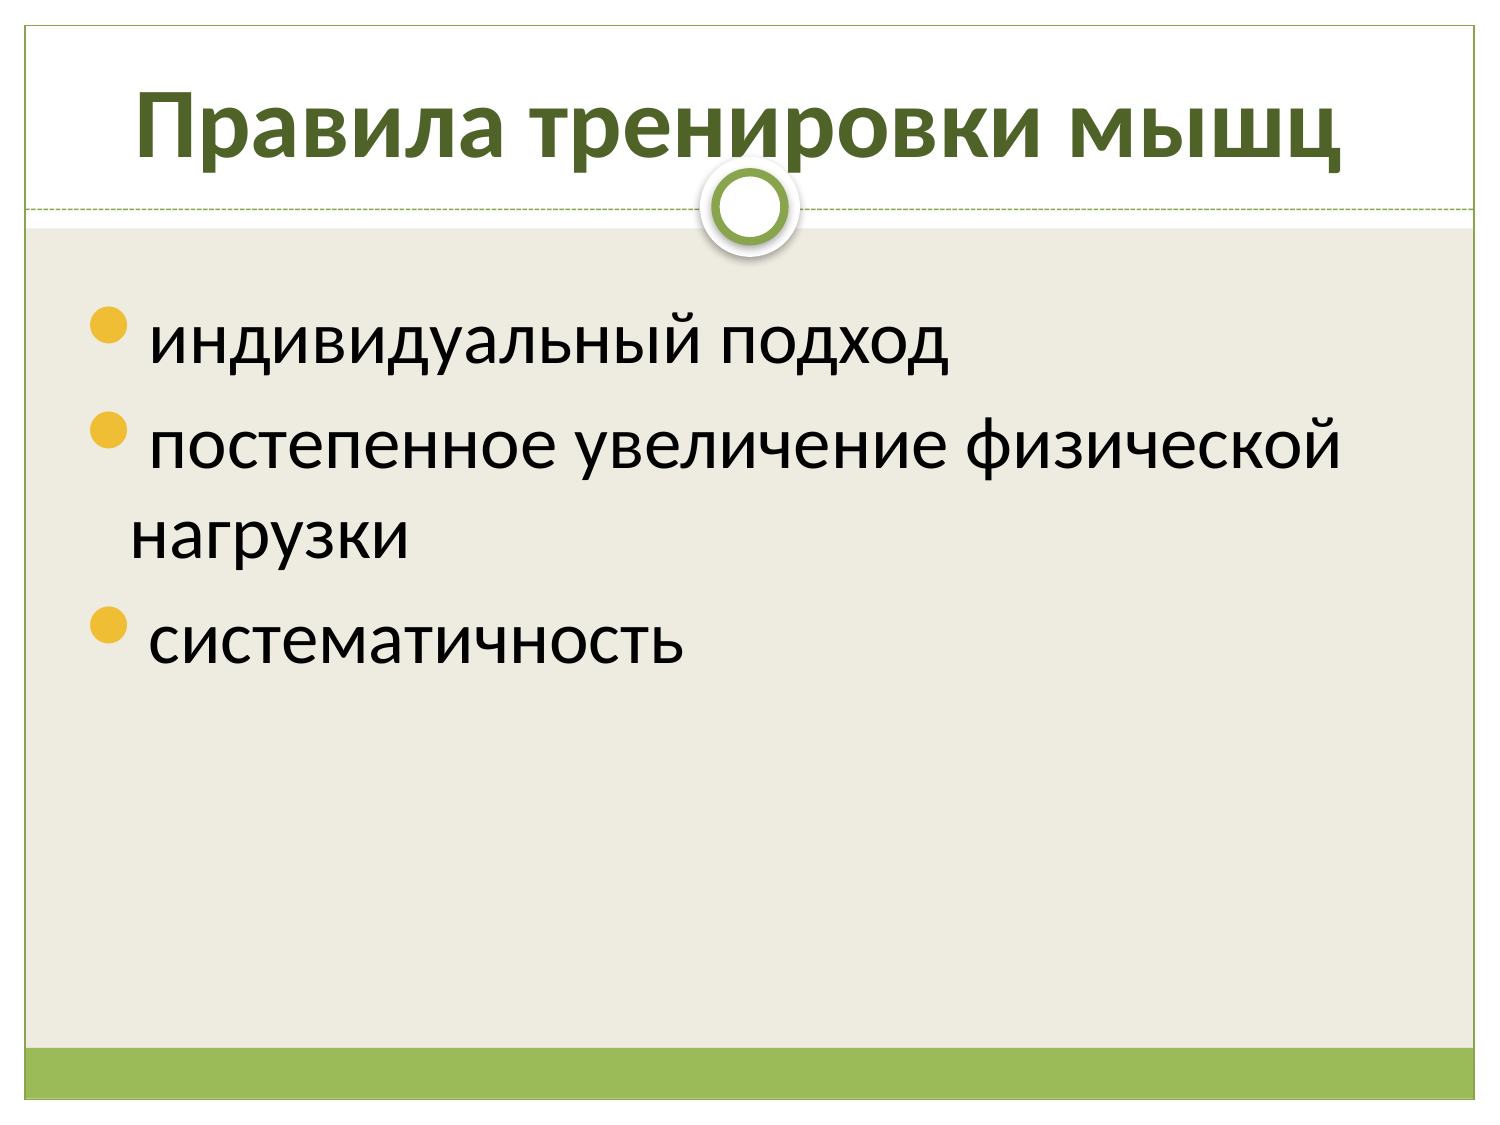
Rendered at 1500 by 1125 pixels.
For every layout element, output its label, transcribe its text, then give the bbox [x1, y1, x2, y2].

text_box Правила тренировки мышц [119, 50, 1358, 185]
list индивидуальный подход постепенное увеличение физической нагрузки систематичность [70, 281, 1500, 1002]
